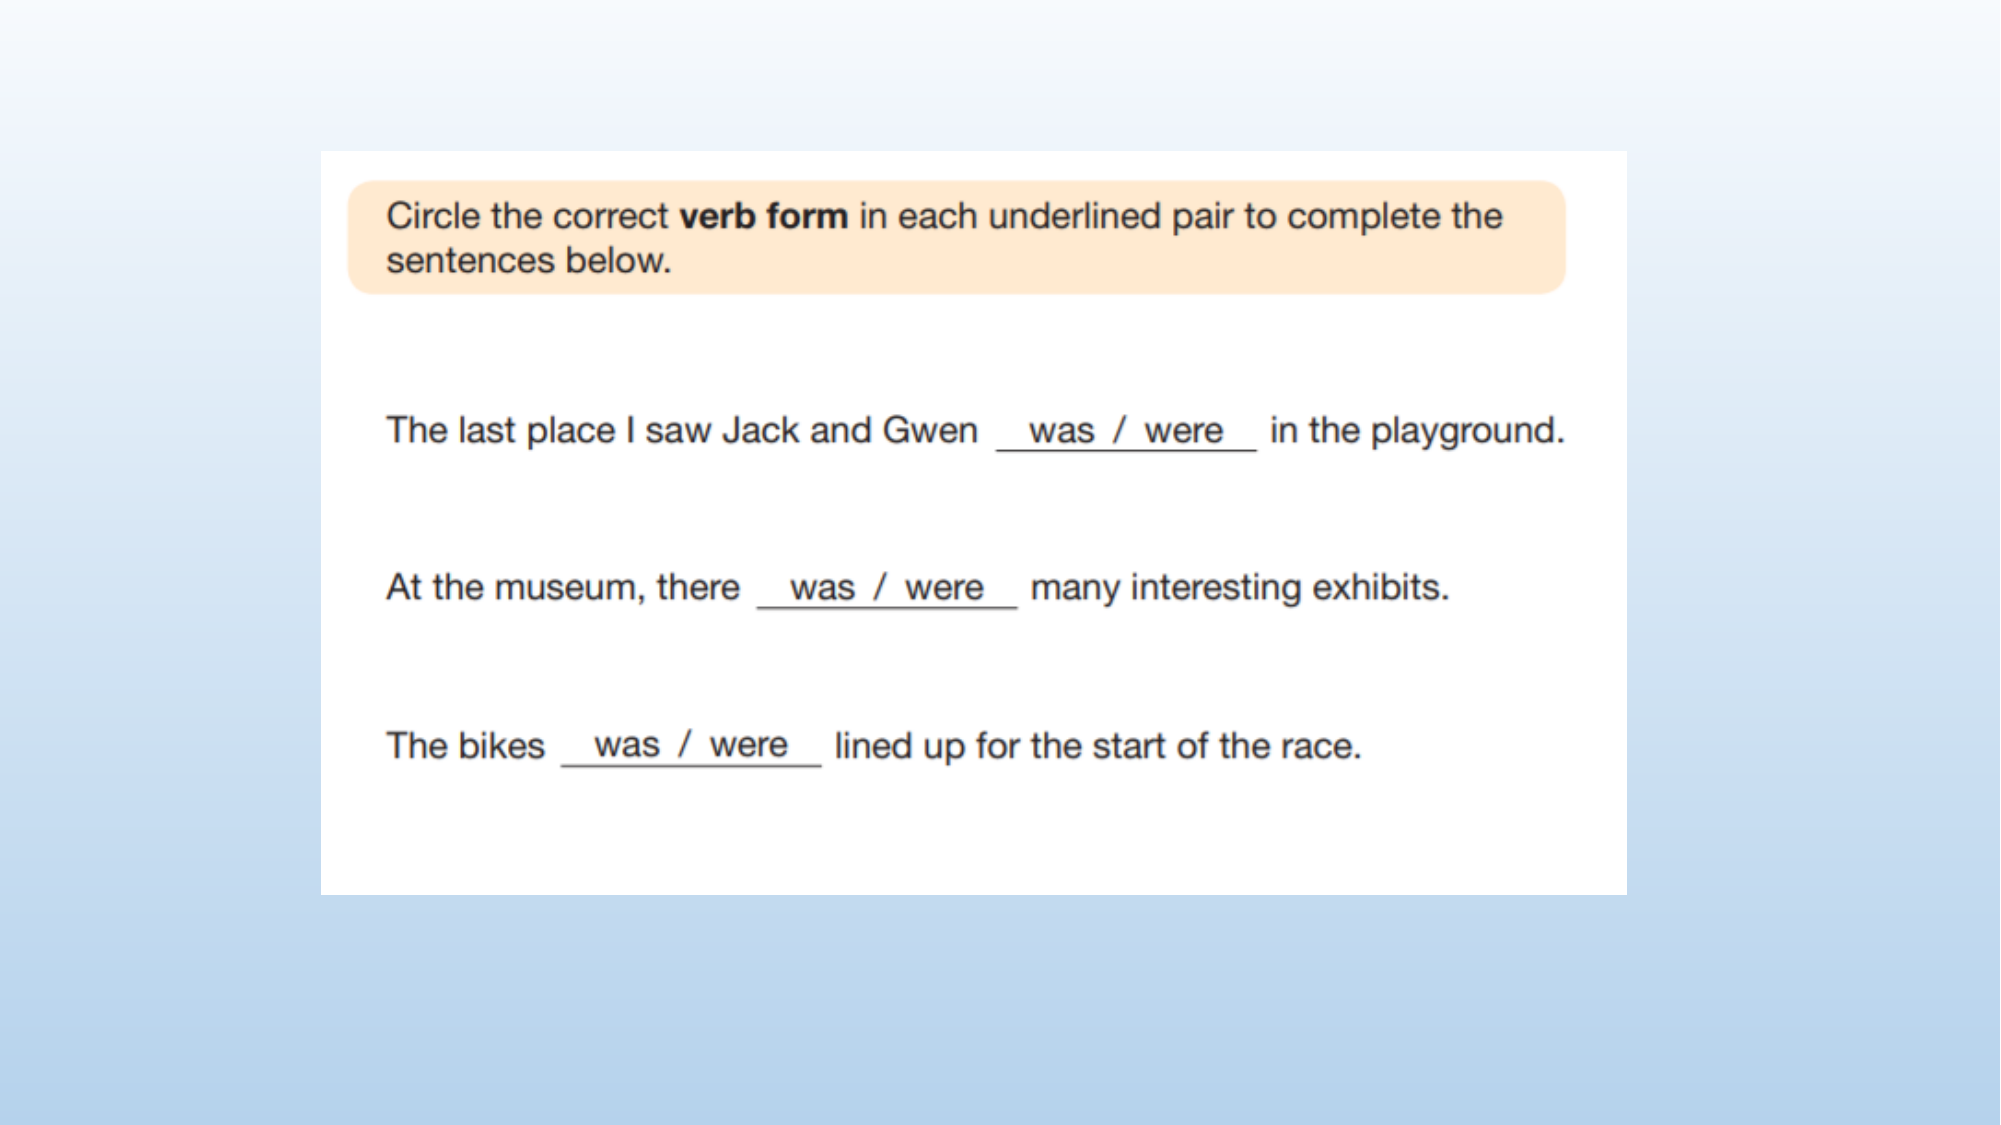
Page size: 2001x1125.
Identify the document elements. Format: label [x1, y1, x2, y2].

picture [321, 151, 1627, 895]
